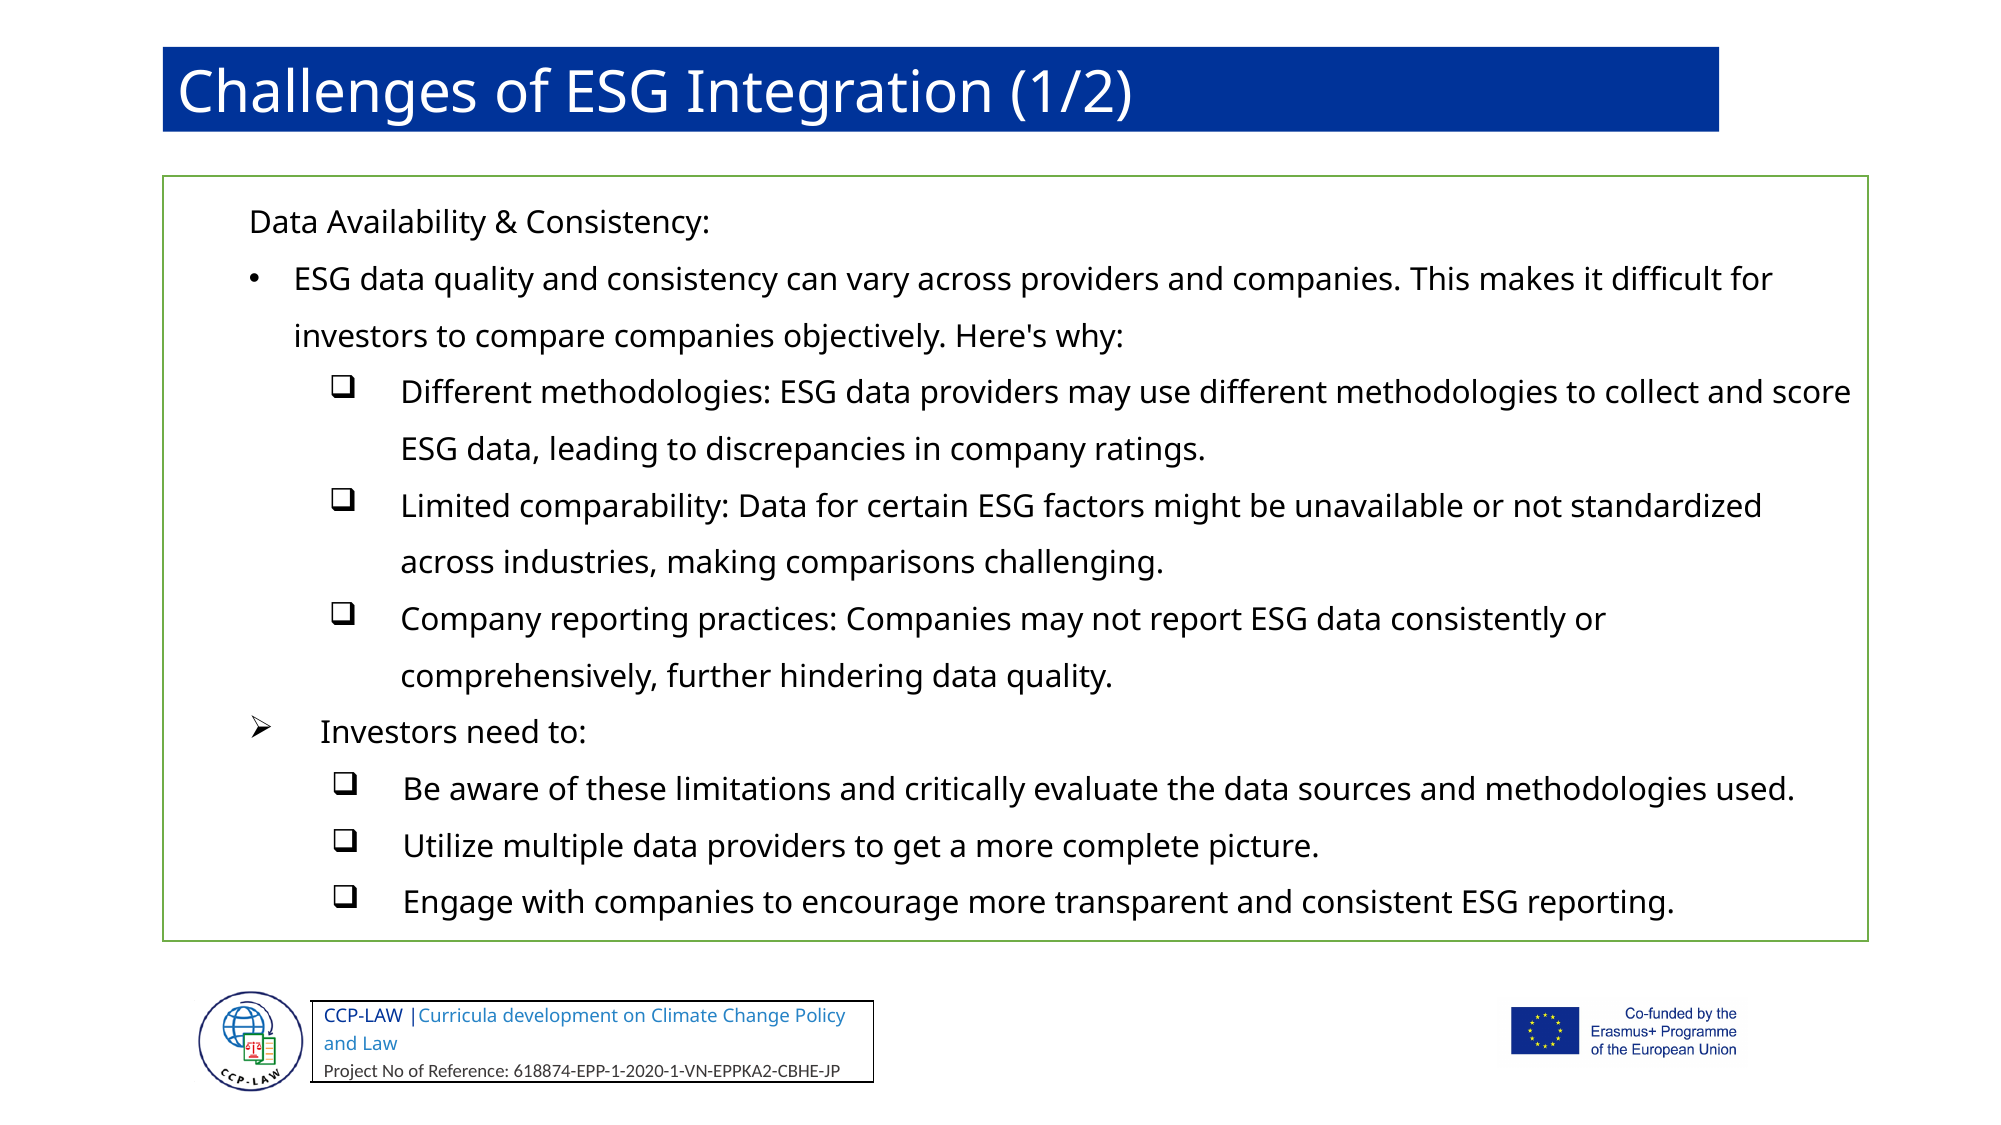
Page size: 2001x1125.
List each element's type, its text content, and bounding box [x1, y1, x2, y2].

picture [1497, 997, 1748, 1068]
text_box Challenges of ESG Integration (1/2) [162, 46, 1720, 132]
text_box Data Availability & Consistency: ESG data quality and consistency can vary across providers and companies. This makes it difficult for investors to compare companies objectively. Here's why: Different methodologies: ESG data providers may use different methodologies to collect and score ESG data, leading to discrepancies in company ratings. Limited comparability: Data for certain ESG factors might be unavailable or not standardized across industries, making comparisons challenging. Company reporting practices: Companies may not report ESG data consistently or comprehensively, further hindering data quality. Investors need to: Be aware of these limitations and critically evaluate the data sources and methodologies used. Utilize multiple data providers to get a more complete picture. Engage with companies to encourage more transparent and consistent ESG reporting. [162, 175, 1868, 942]
picture [195, 984, 310, 1095]
